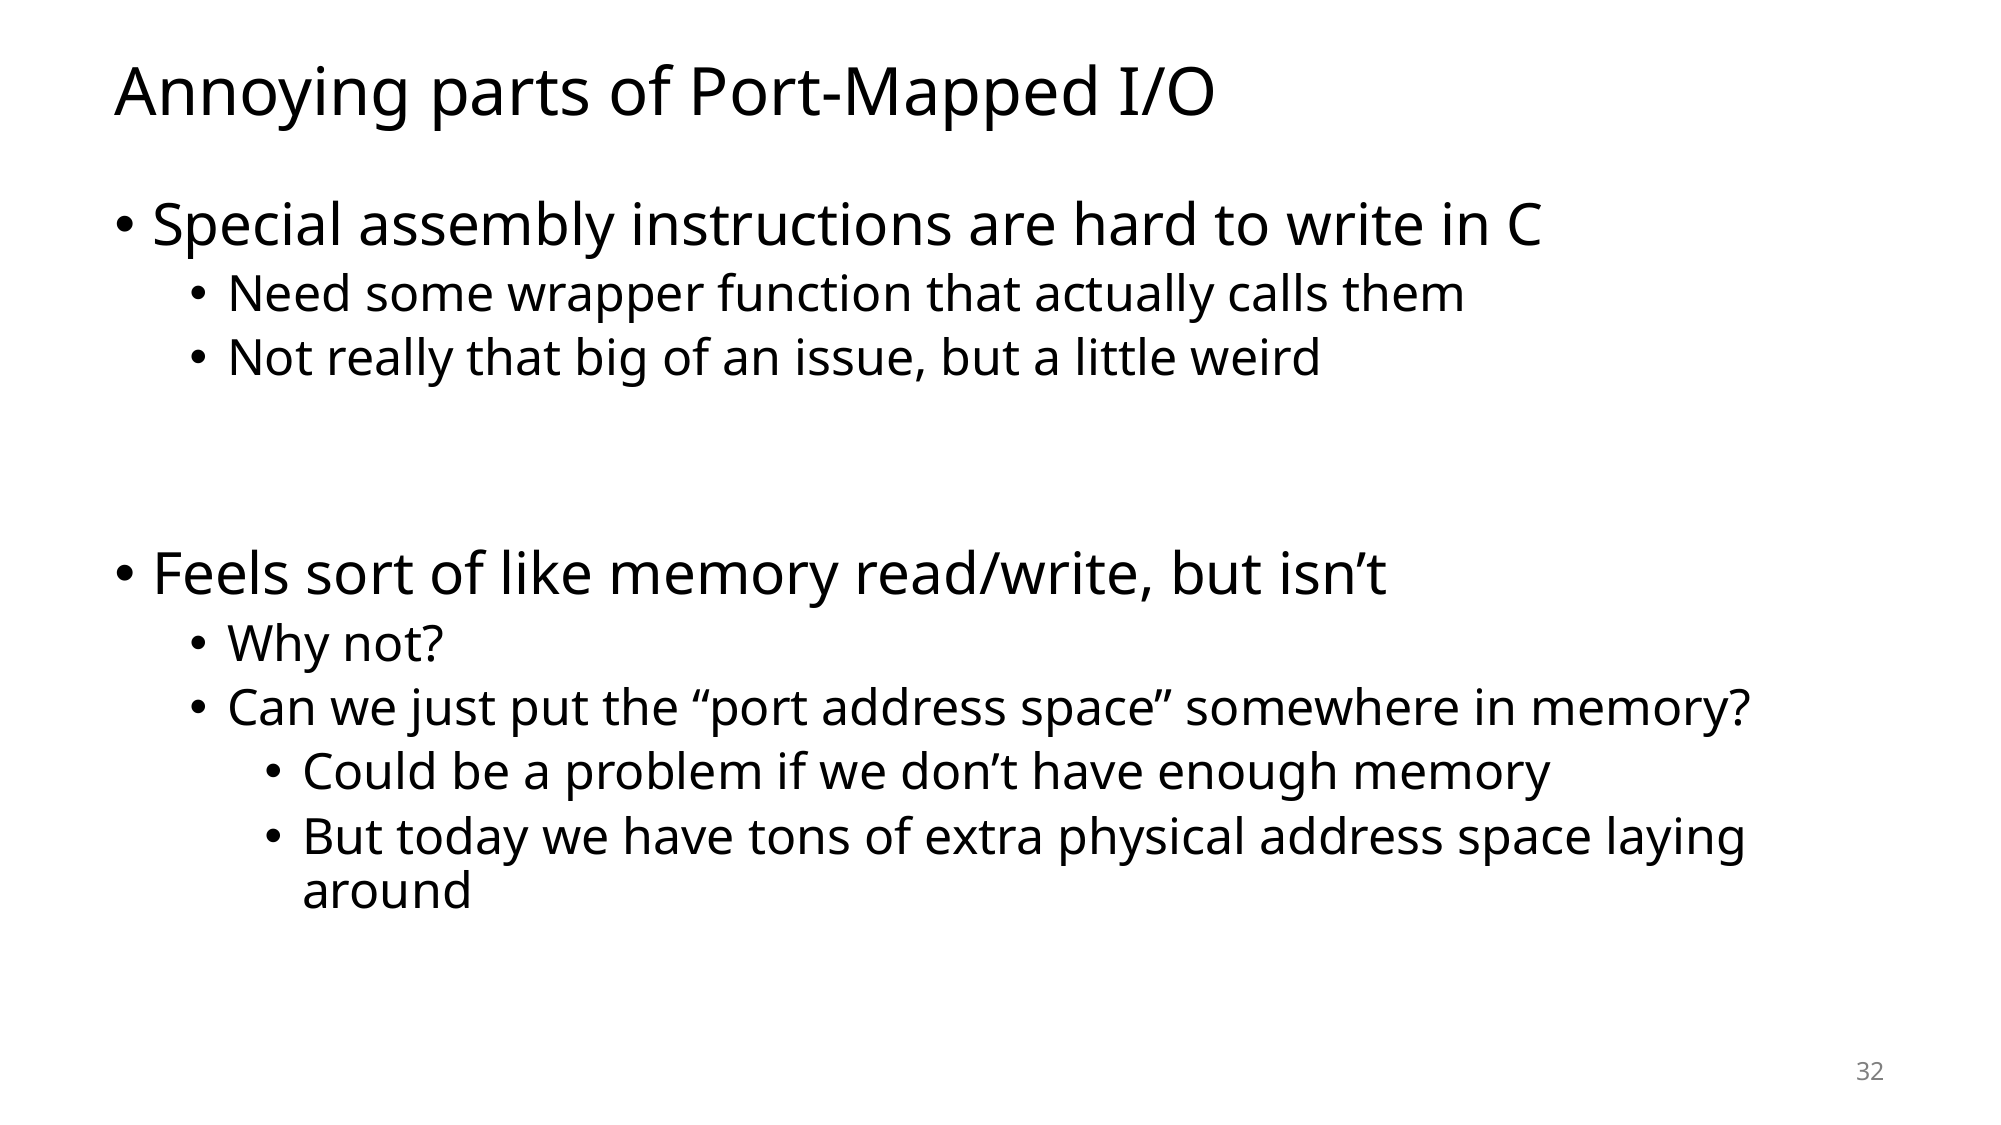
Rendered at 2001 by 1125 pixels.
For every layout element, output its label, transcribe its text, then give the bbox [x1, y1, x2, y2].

title Annoying parts of Port-Mapped I/O [99, 37, 1900, 150]
slide_number 32 [1749, 1042, 1900, 1103]
list Special assembly instructions are hard to write in C Need some wrapper function that actually calls them Not really that big of an issue, but a little weird Feels sort of like memory read/write, but isn’t Why not? Can we just put the “port address space” somewhere in memory? Could be a problem if we don’t have enough memory But today we have tons of extra physical address space laying around [99, 187, 1900, 1013]
